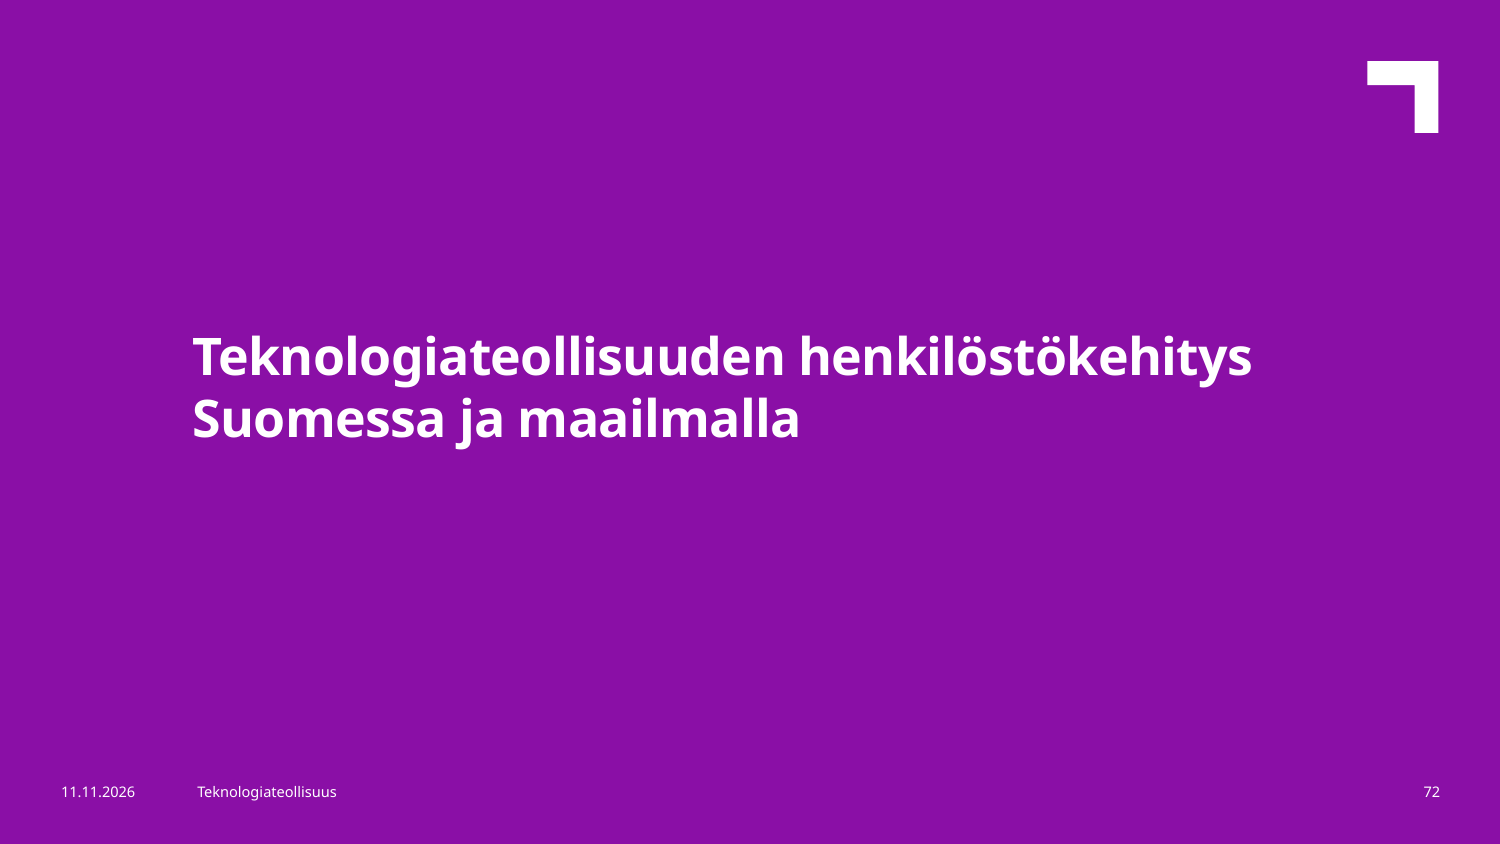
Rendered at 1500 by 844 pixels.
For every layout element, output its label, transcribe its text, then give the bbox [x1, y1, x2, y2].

list Teknologiateollisuuden henkilöstökehitys Suomessa ja maailmalla [175, 315, 1321, 507]
footer Teknologiateollisuus [182, 775, 395, 803]
slide_number 72 [1313, 775, 1456, 803]
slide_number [46, 775, 182, 803]
